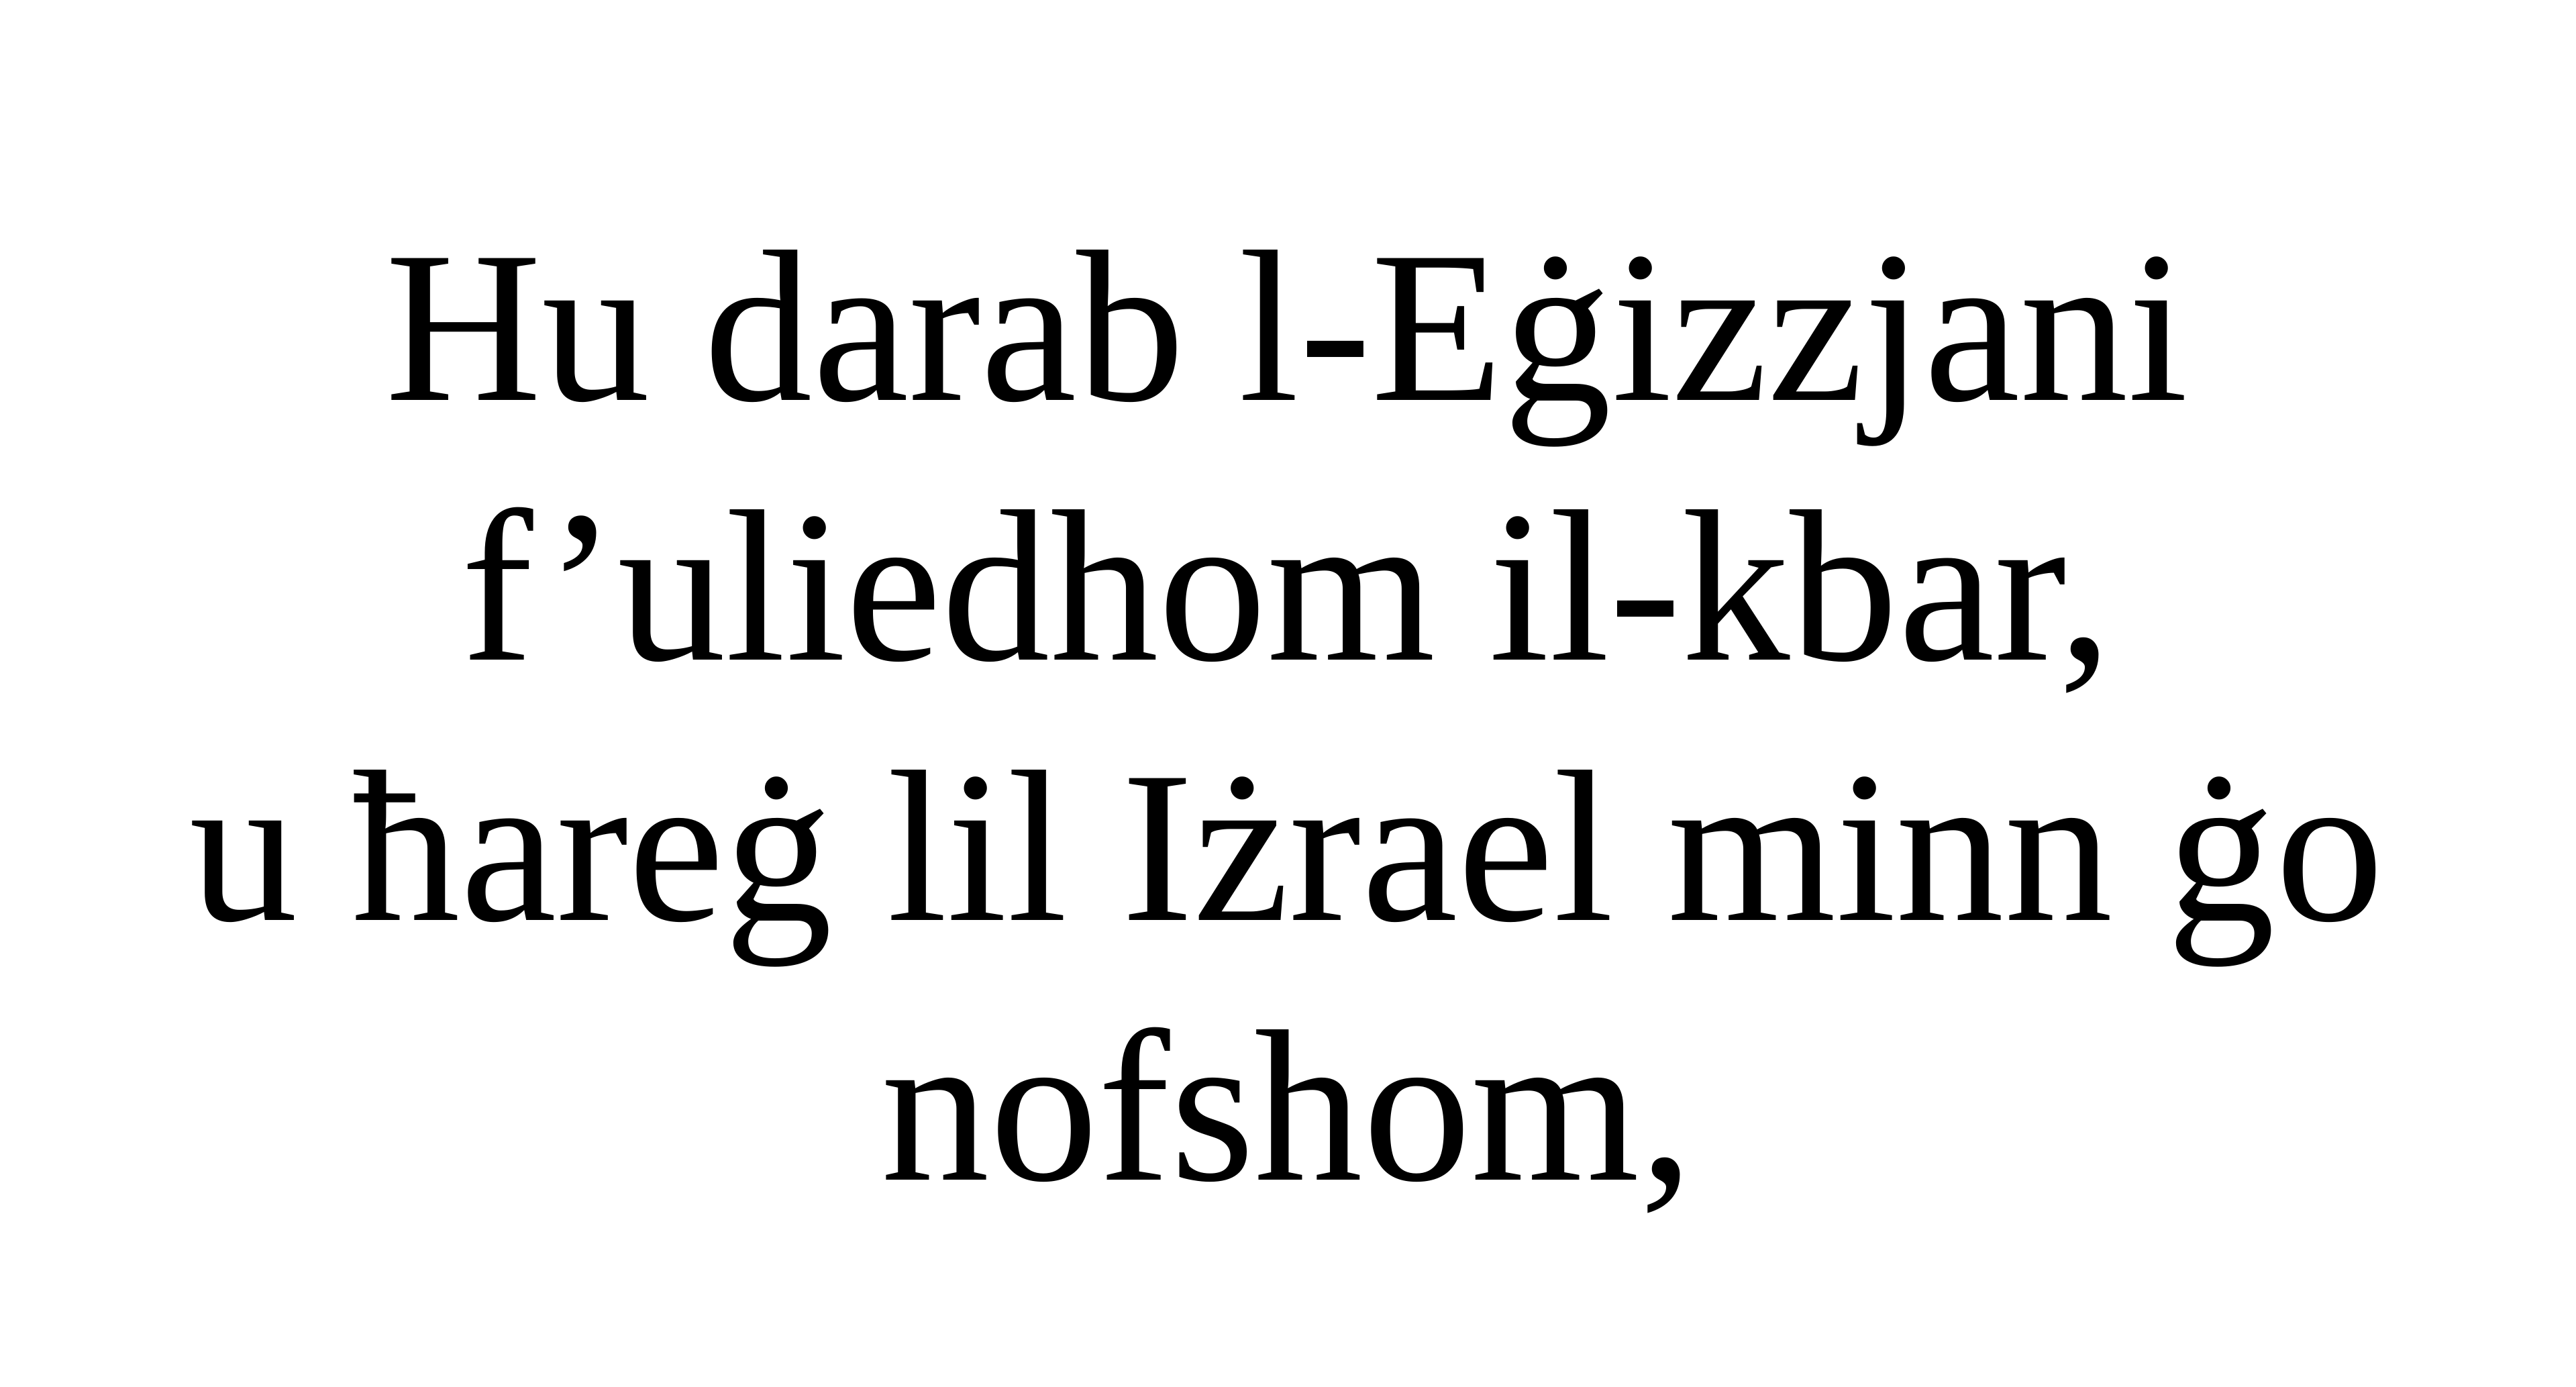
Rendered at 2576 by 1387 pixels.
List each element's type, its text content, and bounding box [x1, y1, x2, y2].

list Hu darab l-Eġizzjani f’uliedhom il-kbar, u ħareġ lil Iżrael minn ġo nofshom, [55, 178, 2521, 1209]
